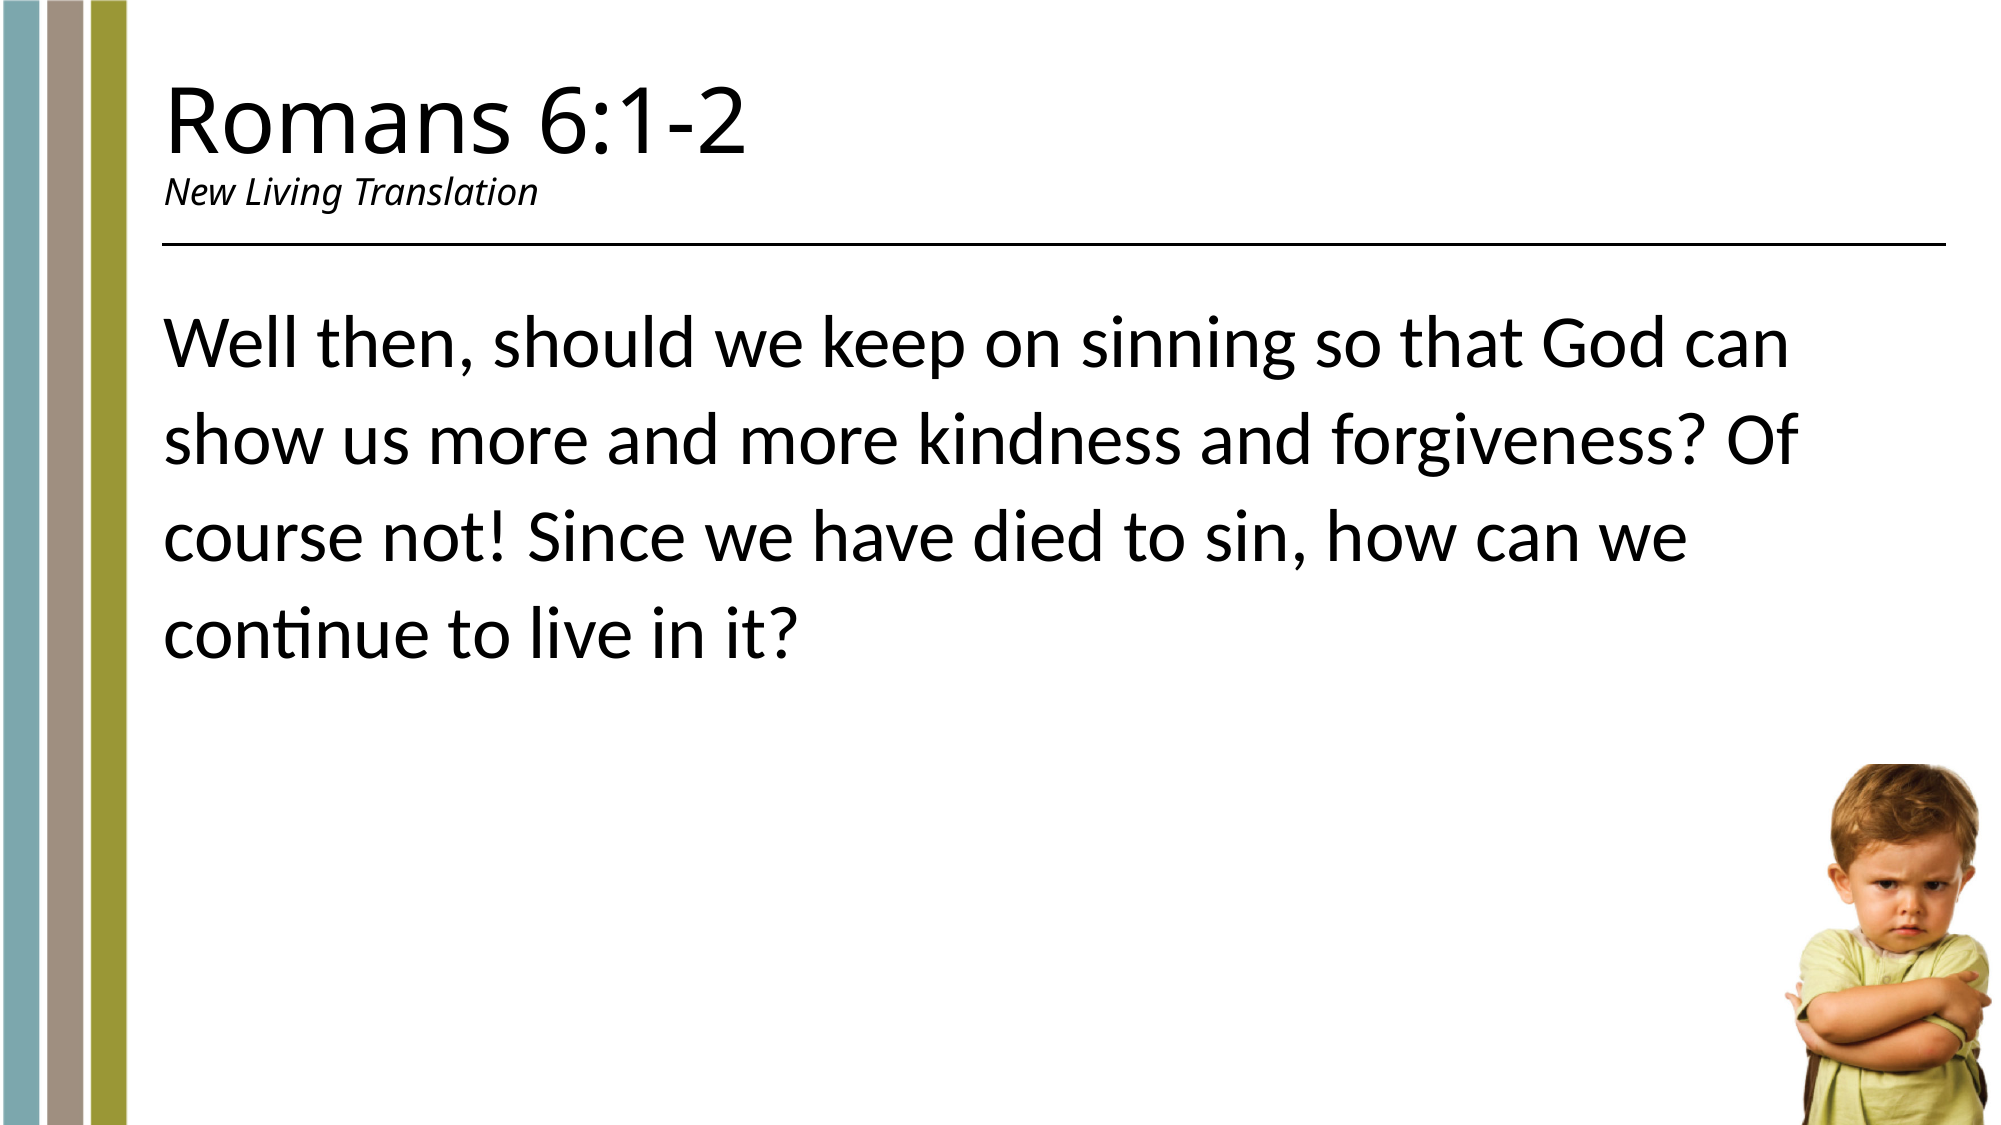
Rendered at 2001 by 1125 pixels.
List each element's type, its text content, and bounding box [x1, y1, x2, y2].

list Well then, should we keep on sinning so that God can show us more and more kindness and forgiveness? Of course not! Since we have died to sin, how can we continue to live in it? [148, 277, 1966, 1066]
picture [0, 4, 627, 1125]
picture [1784, 763, 2000, 1125]
title Romans 6:1-2 New Living Translation [148, 59, 1966, 229]
